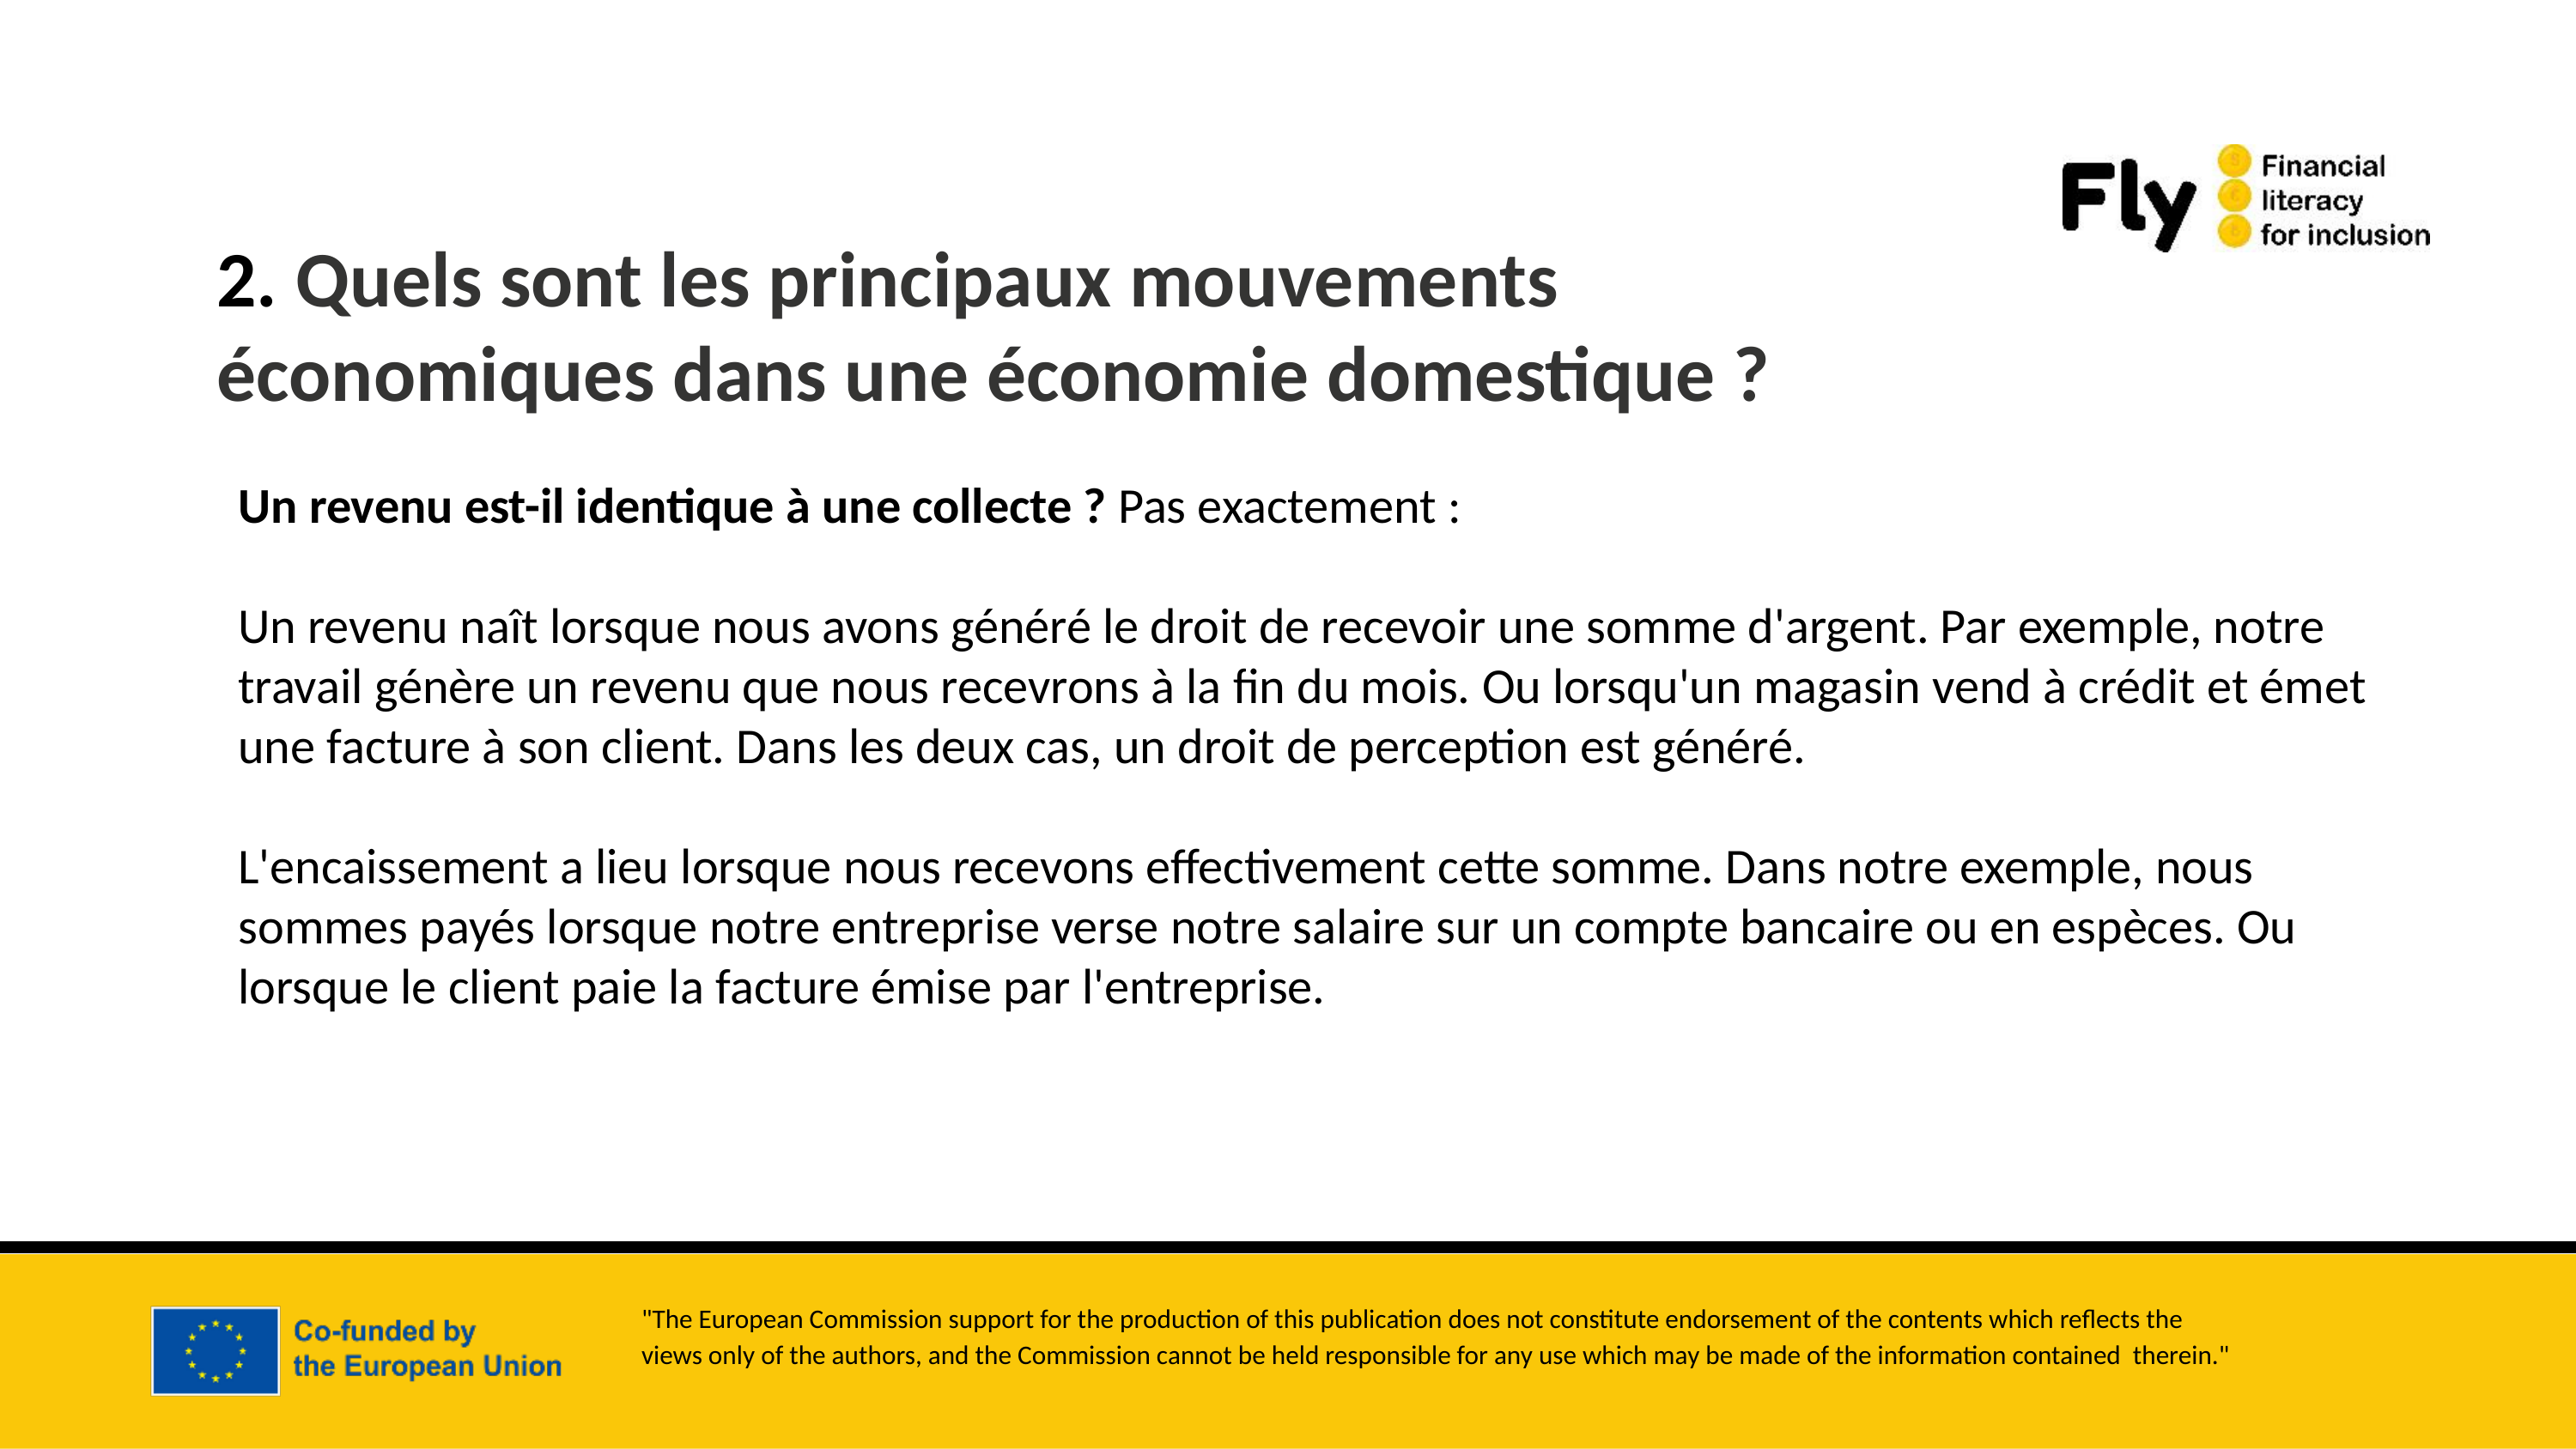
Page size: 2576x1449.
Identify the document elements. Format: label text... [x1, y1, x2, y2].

picture [149, 1304, 593, 1399]
text_box Un revenu est-il identique à une collecte ? Pas exactement : Un revenu naît lorsque nous avons généré le droit de recevoir une somme d'argent. Par exemple, notre travail génère un revenu que nous recevrons à la fin du mois. Ou lorsqu'un magasin vend à crédit et émet une facture à son client. Dans les deux cas, un droit de perception est généré. L'encaissement a lieu lorsque nous recevons effectivement cette somme. Dans notre exemple, nous sommes payés lorsque notre entreprise verse notre salaire sur un compte bancaire ou en espèces. Ou lorsque le client paie la facture émise par l'entreprise. [225, 466, 2394, 1068]
picture [2063, 144, 2430, 252]
text_box 2. Quels sont les principaux mouvements économiques dans une économie domestique ? [204, 221, 1943, 423]
